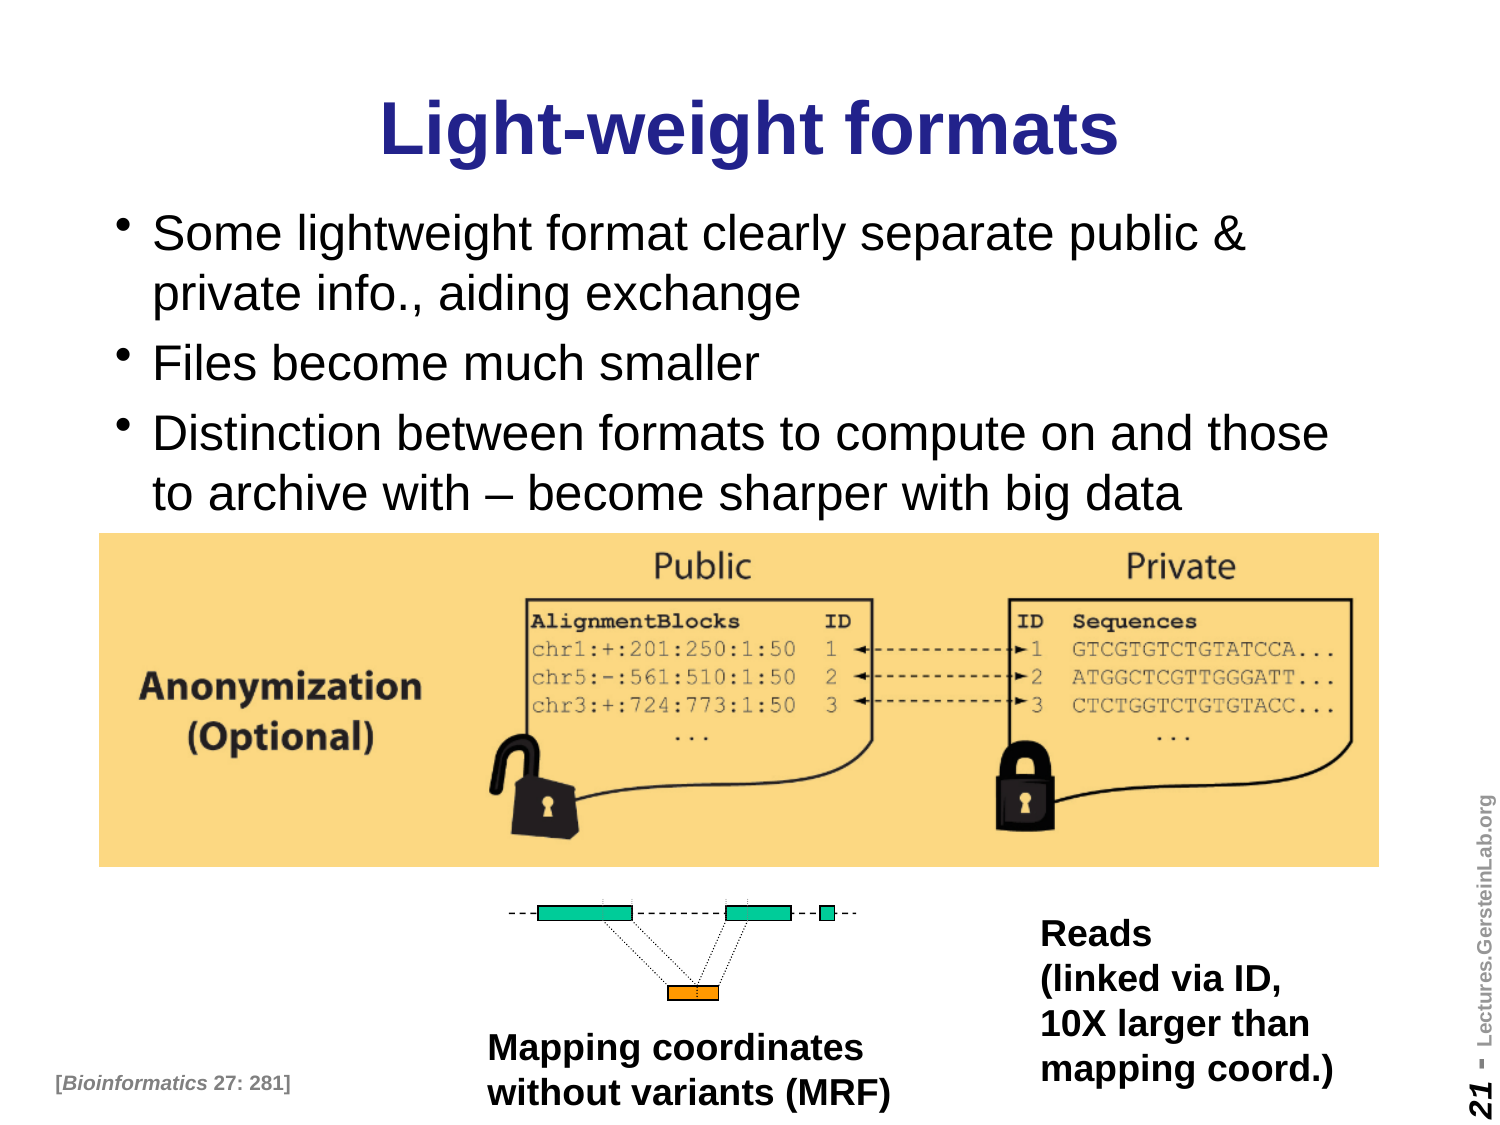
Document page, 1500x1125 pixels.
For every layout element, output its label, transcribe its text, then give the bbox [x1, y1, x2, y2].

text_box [508, 898, 857, 1001]
picture [99, 533, 1379, 868]
list Some lightweight format clearly separate public & private info., aiding exchange Files become much smaller Distinction between formats to compute on and those to archive with – become sharper with big data [99, 192, 1379, 533]
text_box Mapping coordinates without variants (MRF) [472, 1015, 910, 1121]
text_box [Bioinformatics 27: 281] [40, 1062, 307, 1103]
text_box Reads (linked via ID, 10X larger than mapping coord.) [1025, 901, 1350, 1097]
title Light-weight formats [112, 58, 1388, 191]
